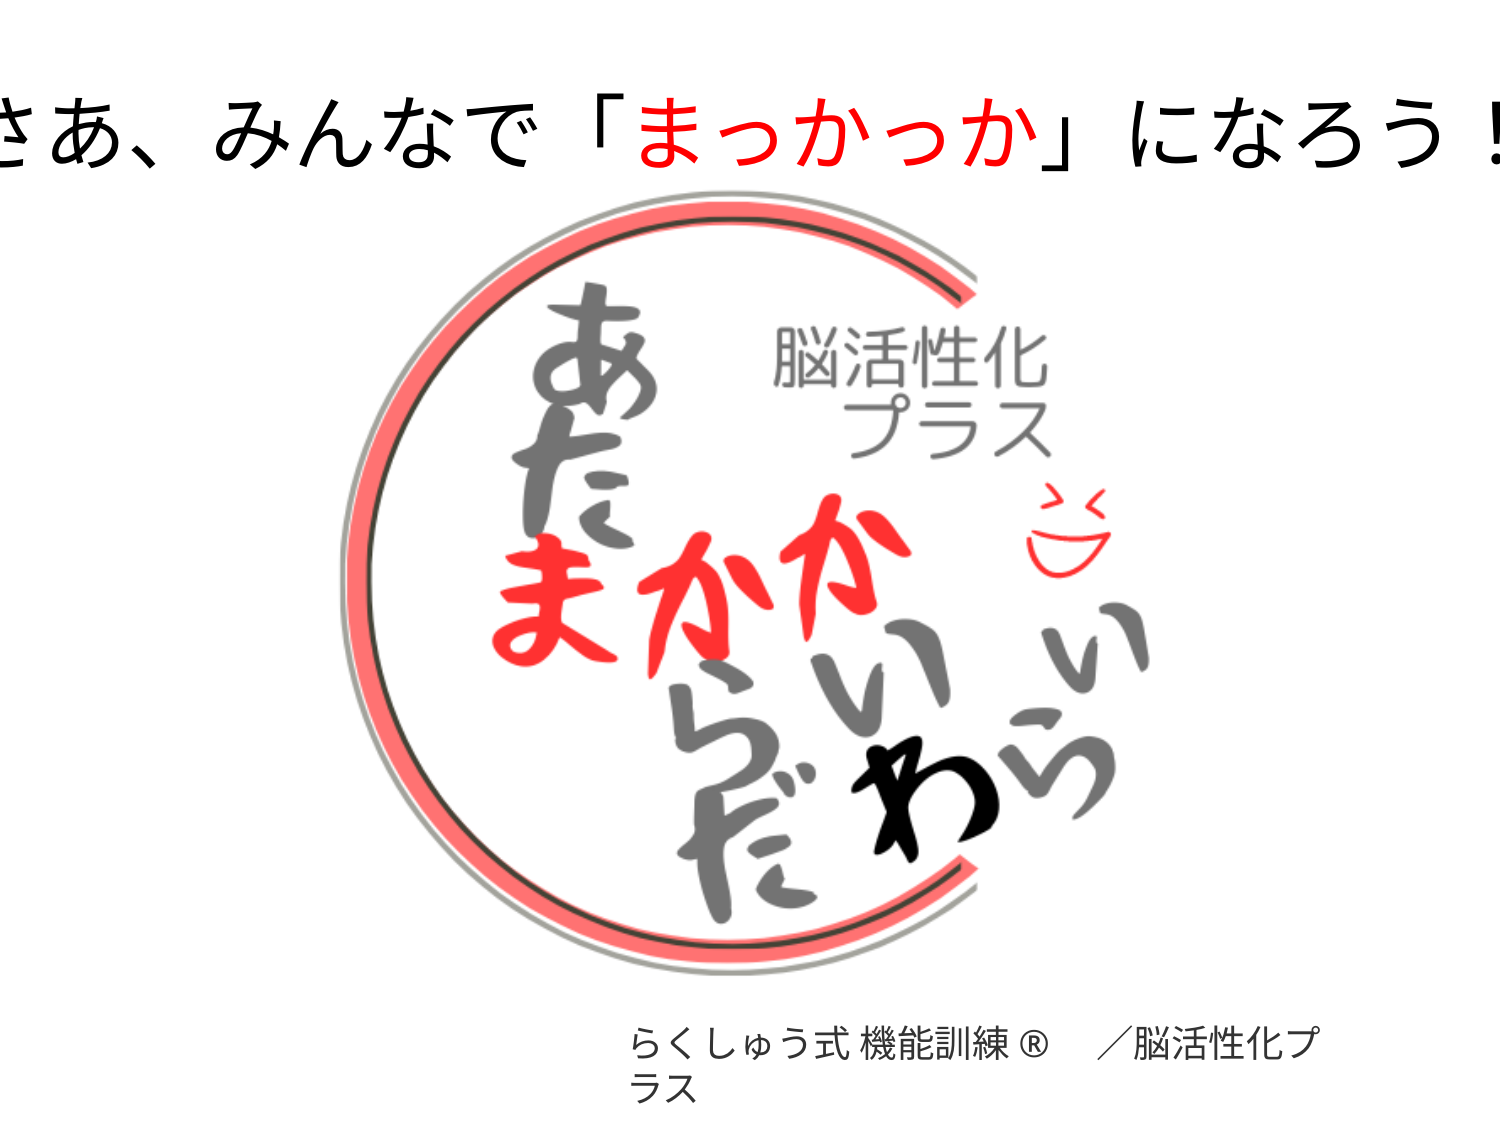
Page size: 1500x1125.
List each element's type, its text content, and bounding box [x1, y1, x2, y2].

picture [312, 160, 1155, 1003]
text_box さあ、みんなで「まっかっか」になろう！ [0, 73, 1500, 189]
text_box らくしゅう式 機能訓練® ／脳活性化プラス [620, 1015, 1343, 1067]
